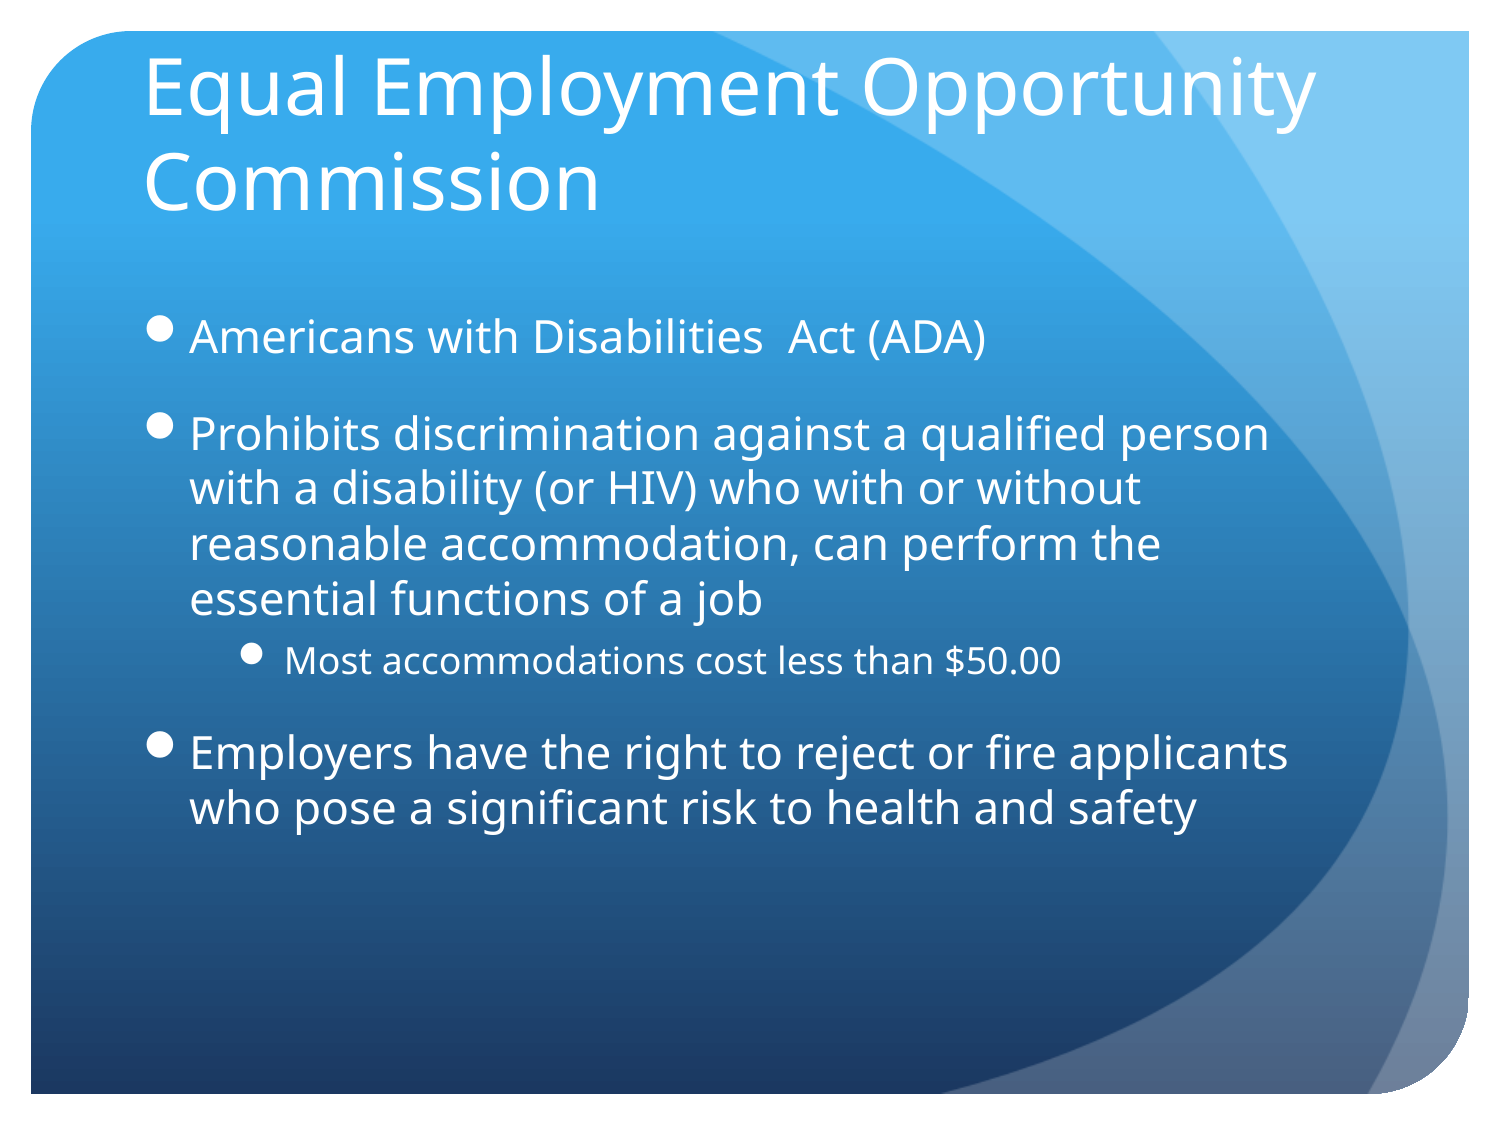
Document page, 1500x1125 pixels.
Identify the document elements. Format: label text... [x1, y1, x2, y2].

picture [24, 30, 1473, 1094]
list Americans with Disabilities Act (ADA) Prohibits discrimination against a qualified person with a disability (or HIV) who with or without reasonable accommodation, can perform the essential functions of a job Most accommodations cost less than $50.00 Employers have the right to reject or fire applicants who pose a significant risk to health and safety [127, 299, 1372, 991]
title Equal Employment Opportunity Commission [127, 62, 1372, 234]
